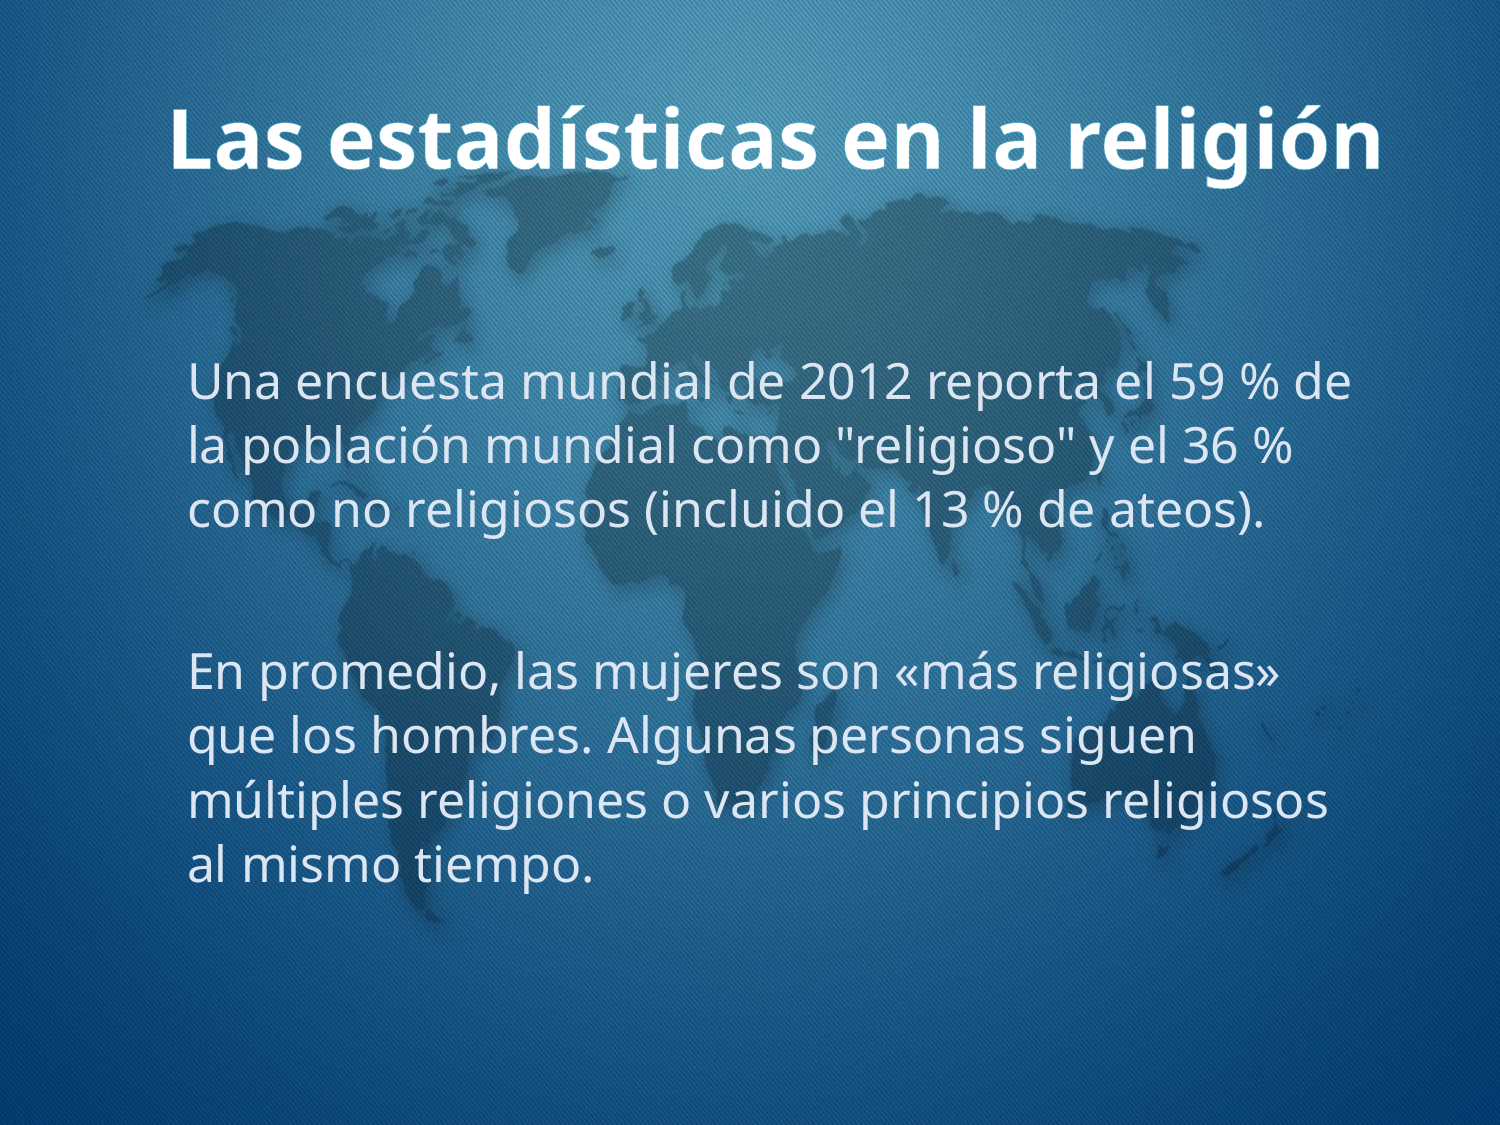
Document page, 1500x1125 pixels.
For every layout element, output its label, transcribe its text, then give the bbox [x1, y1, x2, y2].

text_box Las estadísticas en la religión [151, 78, 1401, 194]
picture [0, 0, 1500, 1125]
text_box Una encuesta mundial de 2012 reporta el 59 % de la población mundial como "religioso" y el 36 % como no religiosos (incluido el 13 % de ateos). En promedio, las mujeres son «más religiosas» que los hombres. Algunas personas siguen múltiples religiones o varios principios religiosos al mismo tiempo. [172, 338, 1380, 900]
